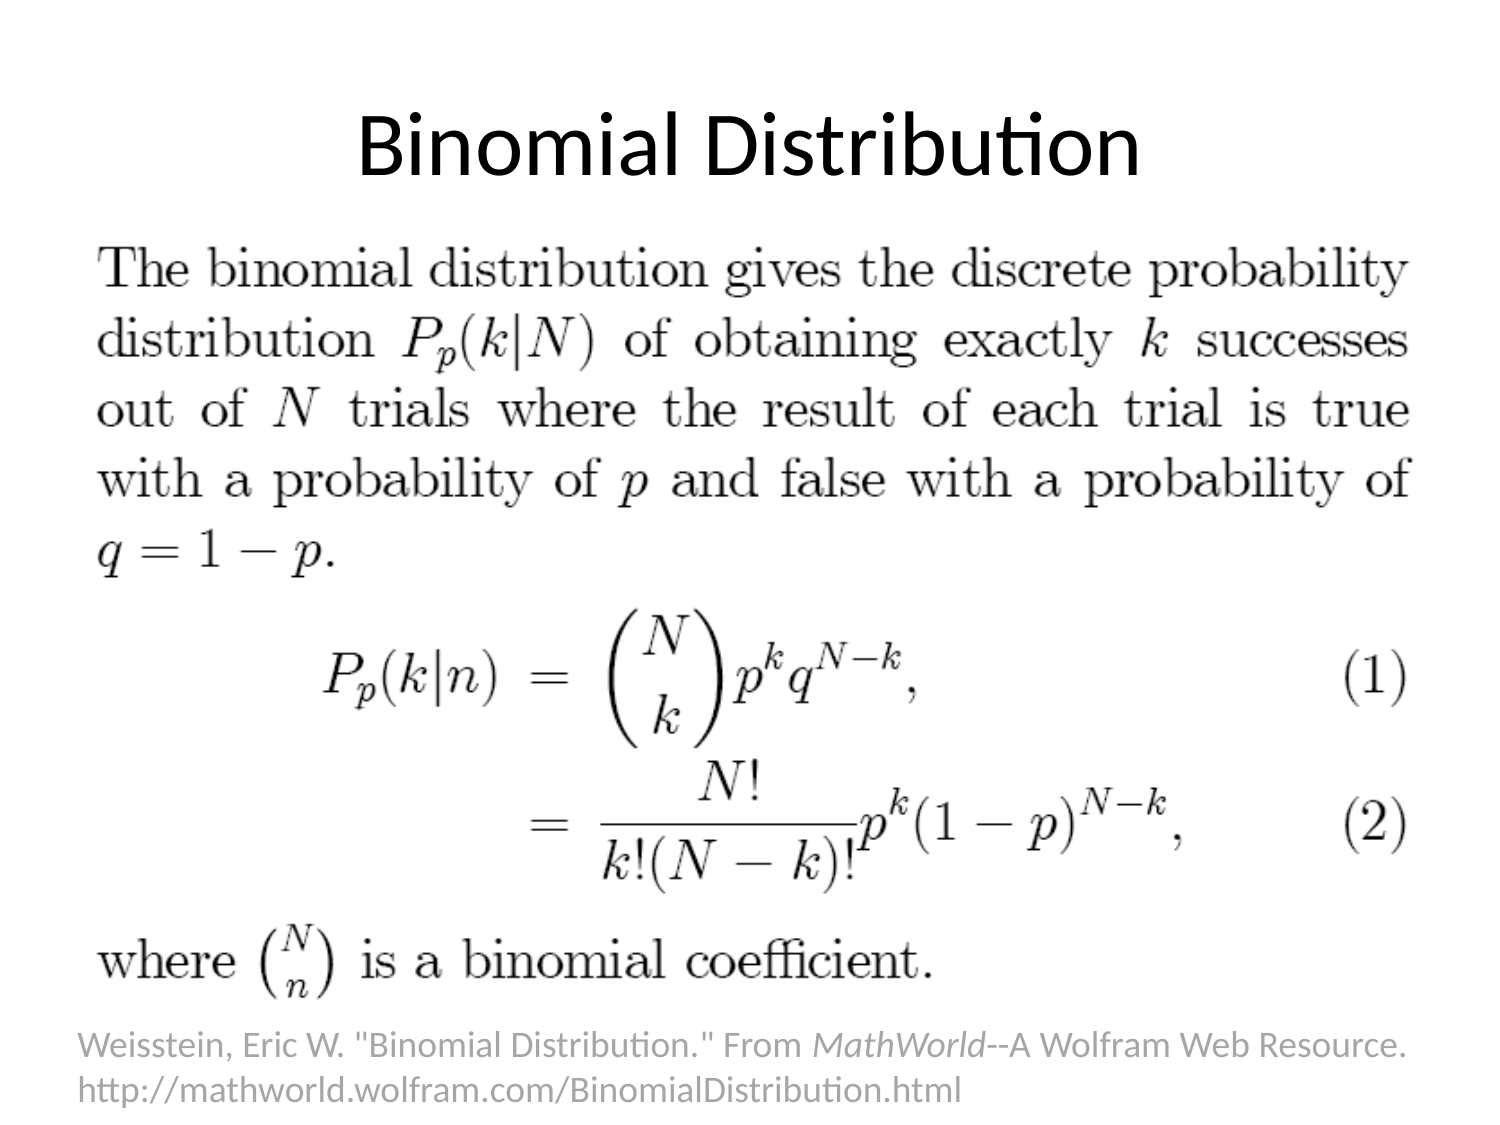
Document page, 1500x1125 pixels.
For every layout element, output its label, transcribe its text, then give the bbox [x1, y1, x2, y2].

text_box Weisstein, Eric W. "Binomial Distribution." From MathWorld--A Wolfram Web Resource. http://mathworld.wolfram.com/BinomialDistribution.html [62, 1012, 1450, 1118]
title Binomial Distribution [75, 45, 1425, 223]
picture [74, 224, 1446, 1026]
